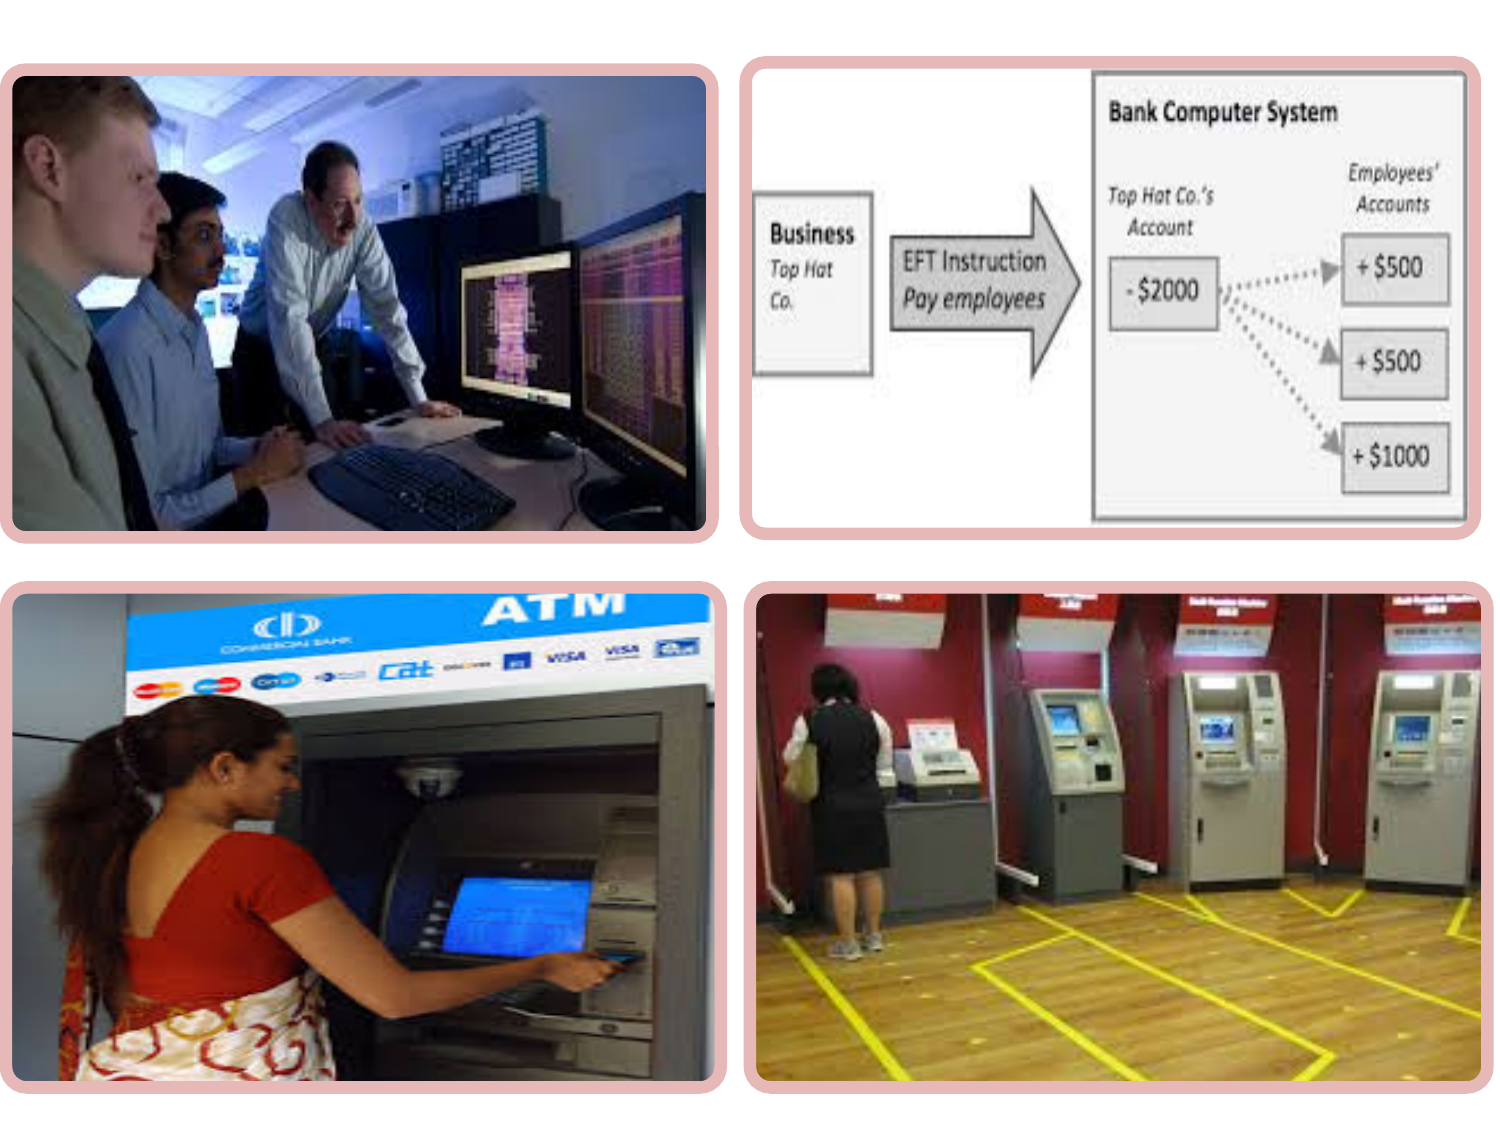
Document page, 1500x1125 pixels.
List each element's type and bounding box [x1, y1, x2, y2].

list [5, 69, 713, 538]
picture [745, 62, 1476, 535]
picture [5, 587, 721, 1088]
picture [749, 587, 1488, 1088]
